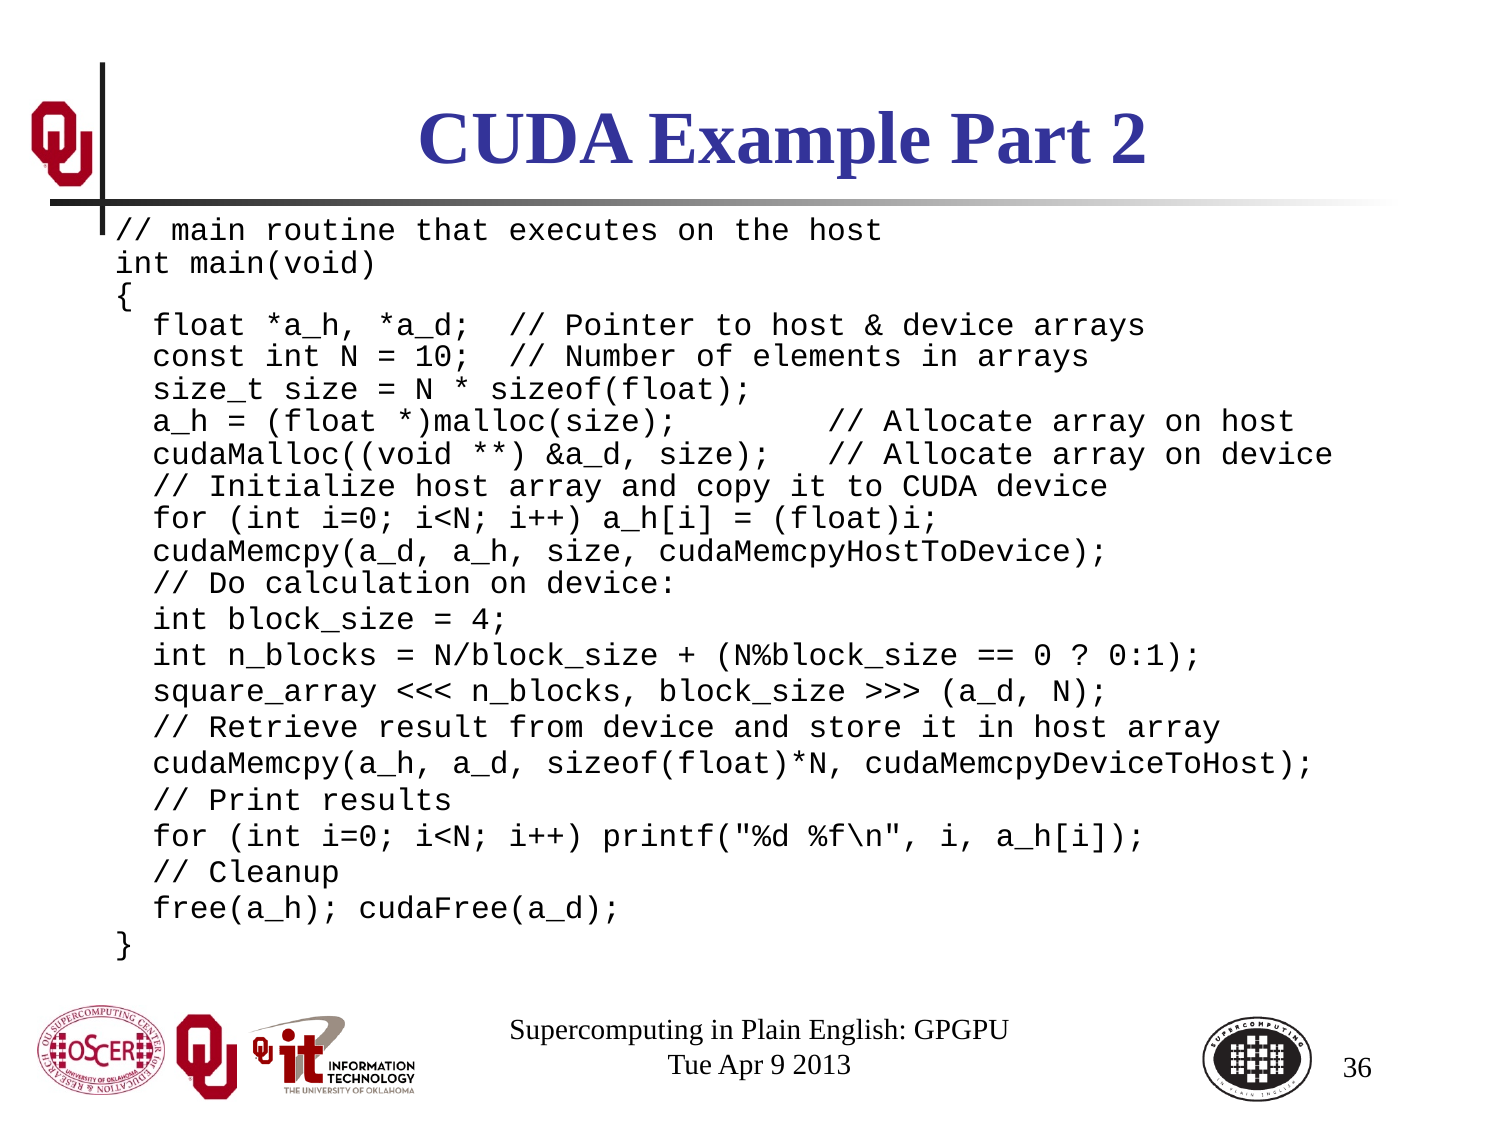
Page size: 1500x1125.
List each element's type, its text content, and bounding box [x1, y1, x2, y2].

footer Supercomputing in Plain English: GPGPU Tue Apr 9 2013 [431, 1012, 1088, 1088]
slide_number 36 [1174, 1015, 1388, 1091]
picture [1200, 1091, 1314, 1104]
picture [37, 1005, 165, 1095]
list // main routine that executes on the host int main(void) { float *a_h, *a_d; // Pointer to host & device arrays const int N = 10; // Number of elements in arrays size_t size = N * sizeof(float); a_h = (float *)malloc(size); // Allocate array on host cudaMalloc((void **) &a_d, size); // Allocate array on device // Initialize host array and copy it to CUDA device for (int i=0; i<N; i++) a_h[i] = (float)i; cudaMemcpy(a_d, a_h, size, cudaMemcpyHostToDevice); // Do calculation on device: int block_size = 4; int n_blocks = N/block_size + (N%block_size == 0 ? 0:1); square_array <<< n_blocks, block_size >>> (a_d, N); // Retrieve result from device and store it in host array cudaMemcpy(a_h, a_d, sizeof(float)*N, cudaMemcpyDeviceToHost); // Print results for (int i=0; i<N; i++) printf("%d %f\n", i, a_h[i]); // Cleanup free(a_h); cudaFree(a_d); } [99, 212, 1401, 976]
picture [29, 99, 94, 189]
picture [174, 1005, 425, 1104]
title CUDA Example Part 2 [124, 74, 1442, 187]
